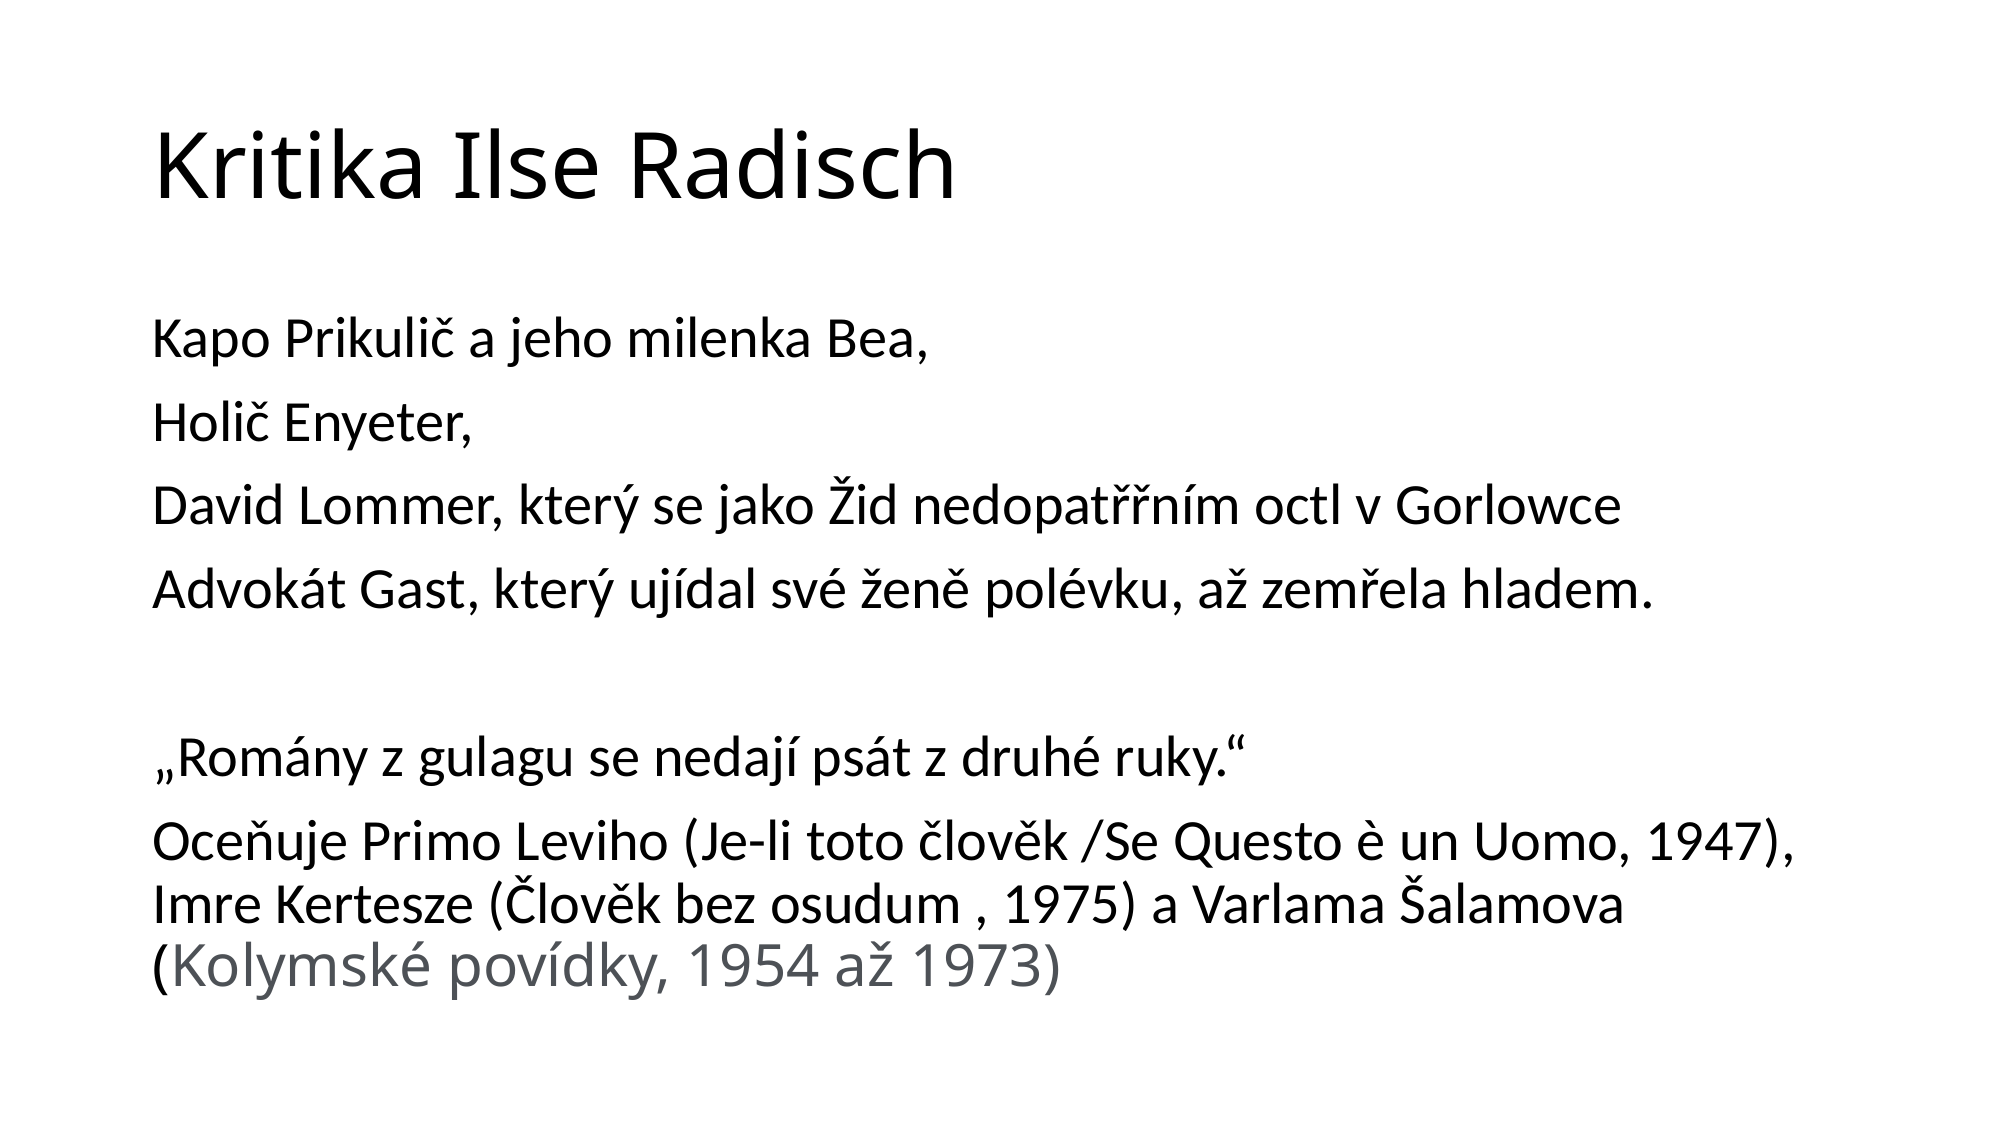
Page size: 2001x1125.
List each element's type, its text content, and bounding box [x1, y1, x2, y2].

title Kritika Ilse Radisch [137, 59, 1863, 278]
list Kapo Prikulič a jeho milenka Bea, Holič Enyeter, David Lommer, který se jako Žid nedopatřřním octl v Gorlowce Advokát Gast, který ujídal své ženě polévku, až zemřela hladem. „Romány z gulagu se nedají psát z druhé ruky.“ Oceňuje Primo Leviho (Je-li toto člověk /Se Questo è un Uomo, 1947), Imre Kertesze (Člověk bez osudum , 1975) a Varlama Šalamova (Kolymské povídky, 1954 až 1973) [137, 299, 1863, 1014]
